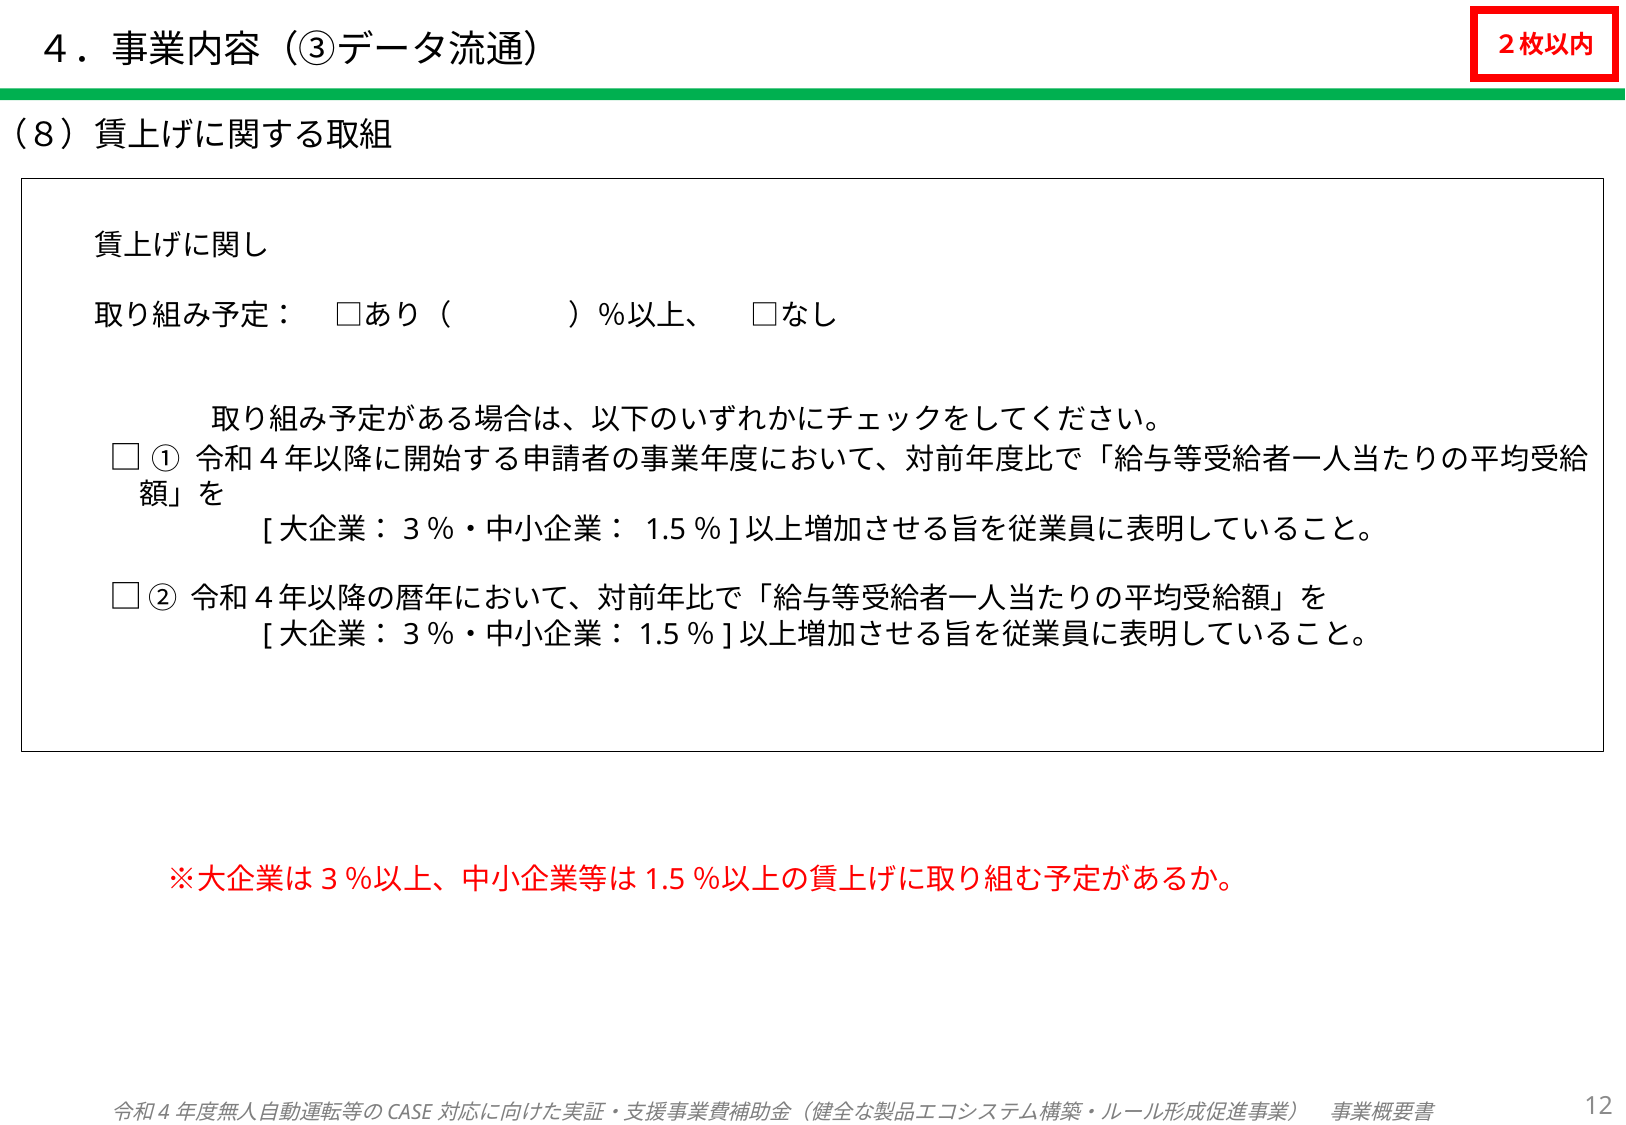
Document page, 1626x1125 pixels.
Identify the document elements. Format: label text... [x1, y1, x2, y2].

text_box （８）賃上げに関する取組 [0, 106, 1333, 161]
title ４．事業内容（③データ流通） [21, 6, 1484, 89]
slide_number 11 [1456, 1082, 1625, 1125]
text_box ２枚以内 [1484, 9, 1616, 79]
text_box 賃上げに関し 取り組み予定： □あり（ ）％以上、 □なし 取り組み予定がある場合は、以下のいずれかにチェックをしてください。 □ ① 令和４年以降に開始する申請者の事業年度において、対前年度比で「給与等受給者一人当たりの平均受給額」を [大企業：3％・中小企業： 1.5％]以上増加させる旨を従業員に表明していること。 □ ② 令和４年以降の暦年において、対前年比で「給与等受給者一人当たりの平均受給額」を [大企業：3％・中小企業：1.5％]以上増加させる旨を従業員に表明していること。 ※大企業は3％以上、中小企業等は1.5％以上の賃上げに取り組む予定があるか。 [21, 178, 1604, 752]
